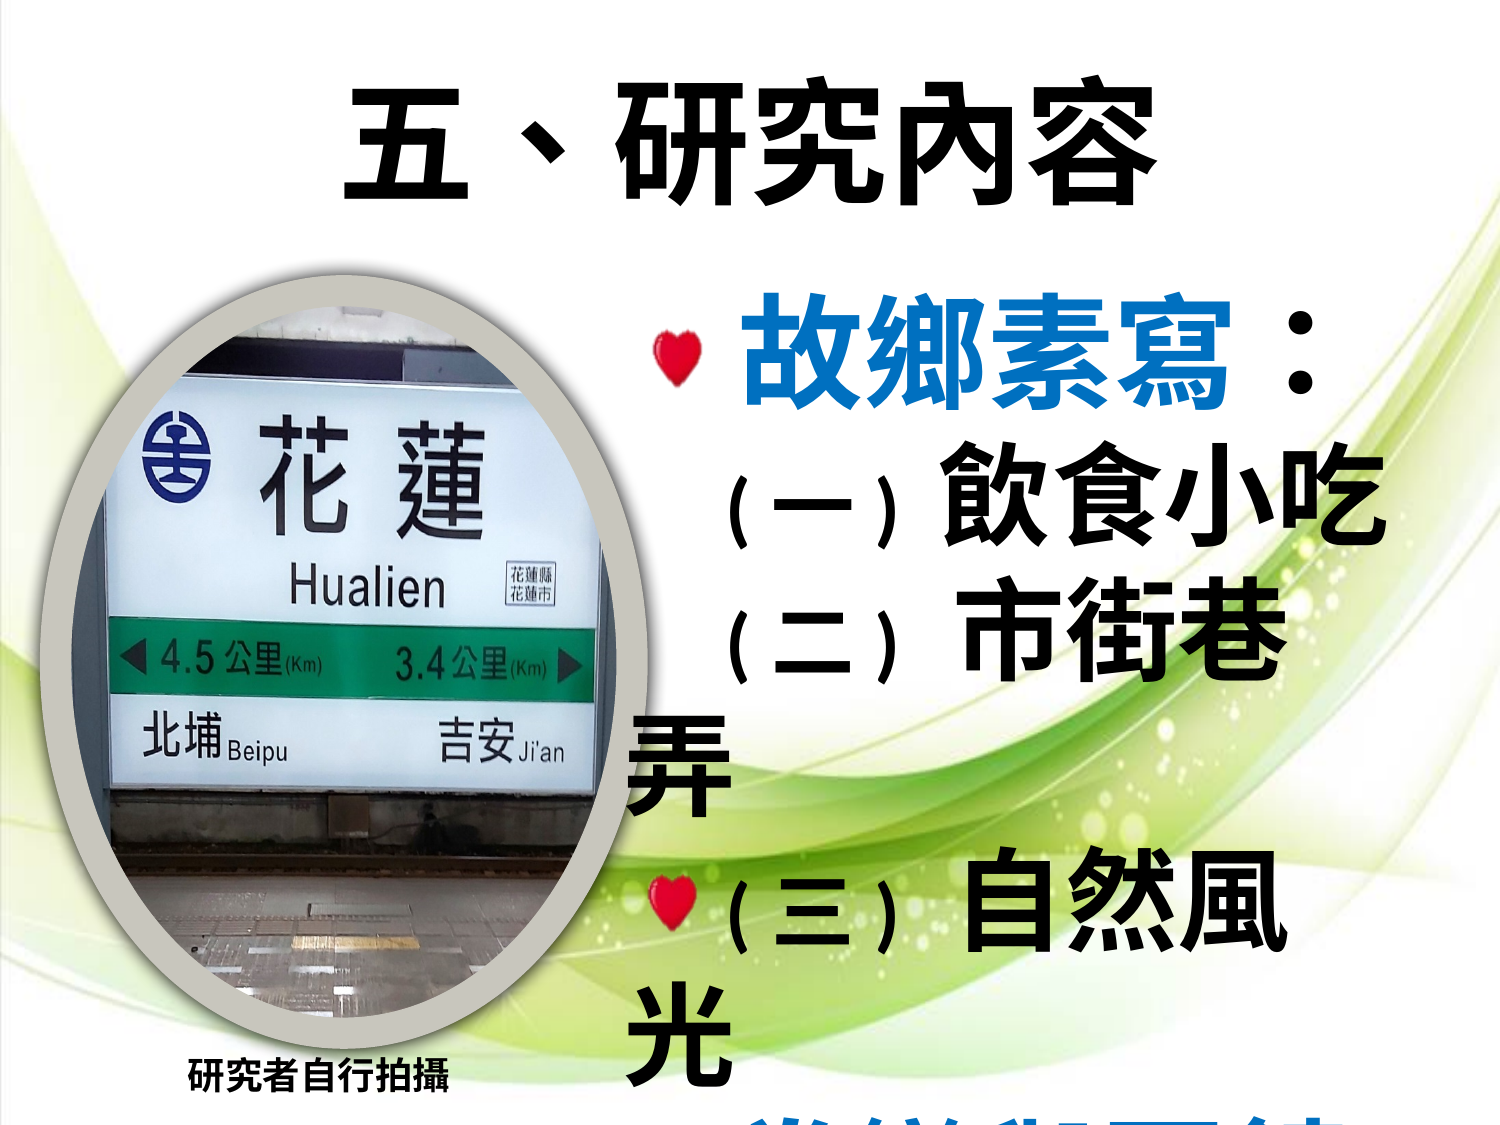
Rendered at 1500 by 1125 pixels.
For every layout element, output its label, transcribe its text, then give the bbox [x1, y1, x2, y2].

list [55, 290, 633, 1034]
picture [638, 857, 707, 953]
picture [643, 312, 712, 408]
text_box 研究者自行拍攝 [172, 1044, 465, 1105]
title 五、研究內容 [75, 45, 1425, 233]
text_box 故鄉素寫： (一) 飲食小吃 (二) 市街巷弄 (三) 自然風光 眷戀與回饋 [608, 267, 1416, 1125]
picture [0, 0, 1500, 1125]
